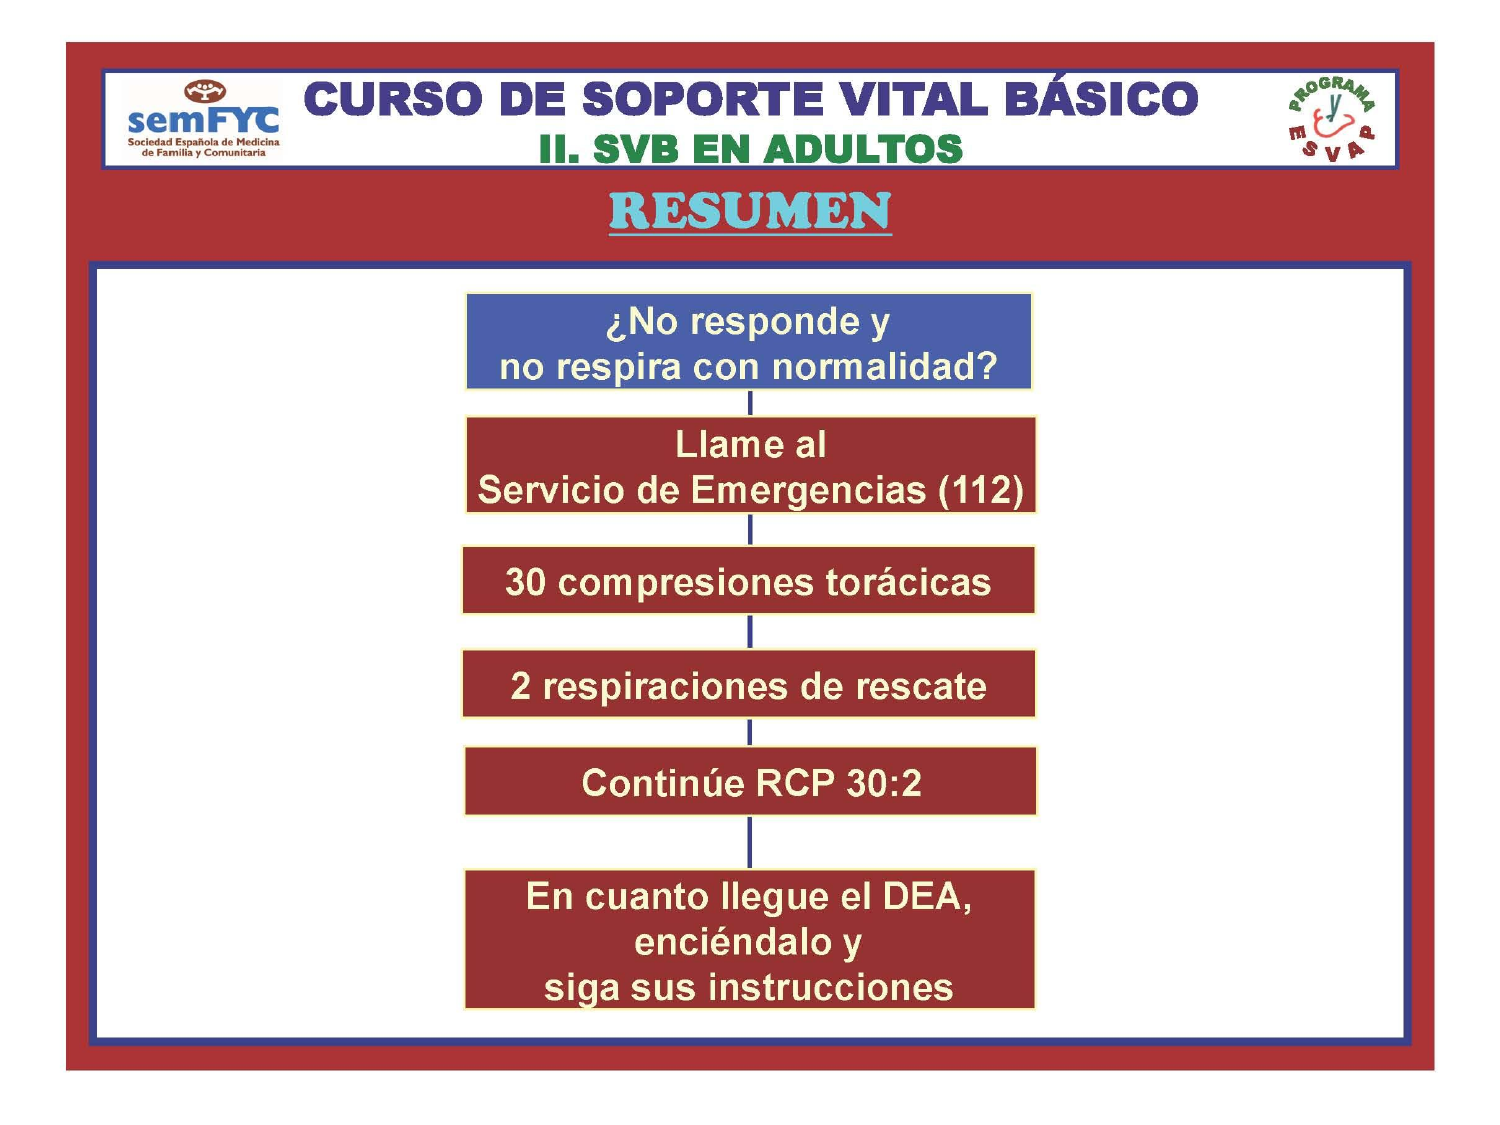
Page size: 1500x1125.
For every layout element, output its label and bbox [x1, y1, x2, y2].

list [0, 25, 1500, 1087]
